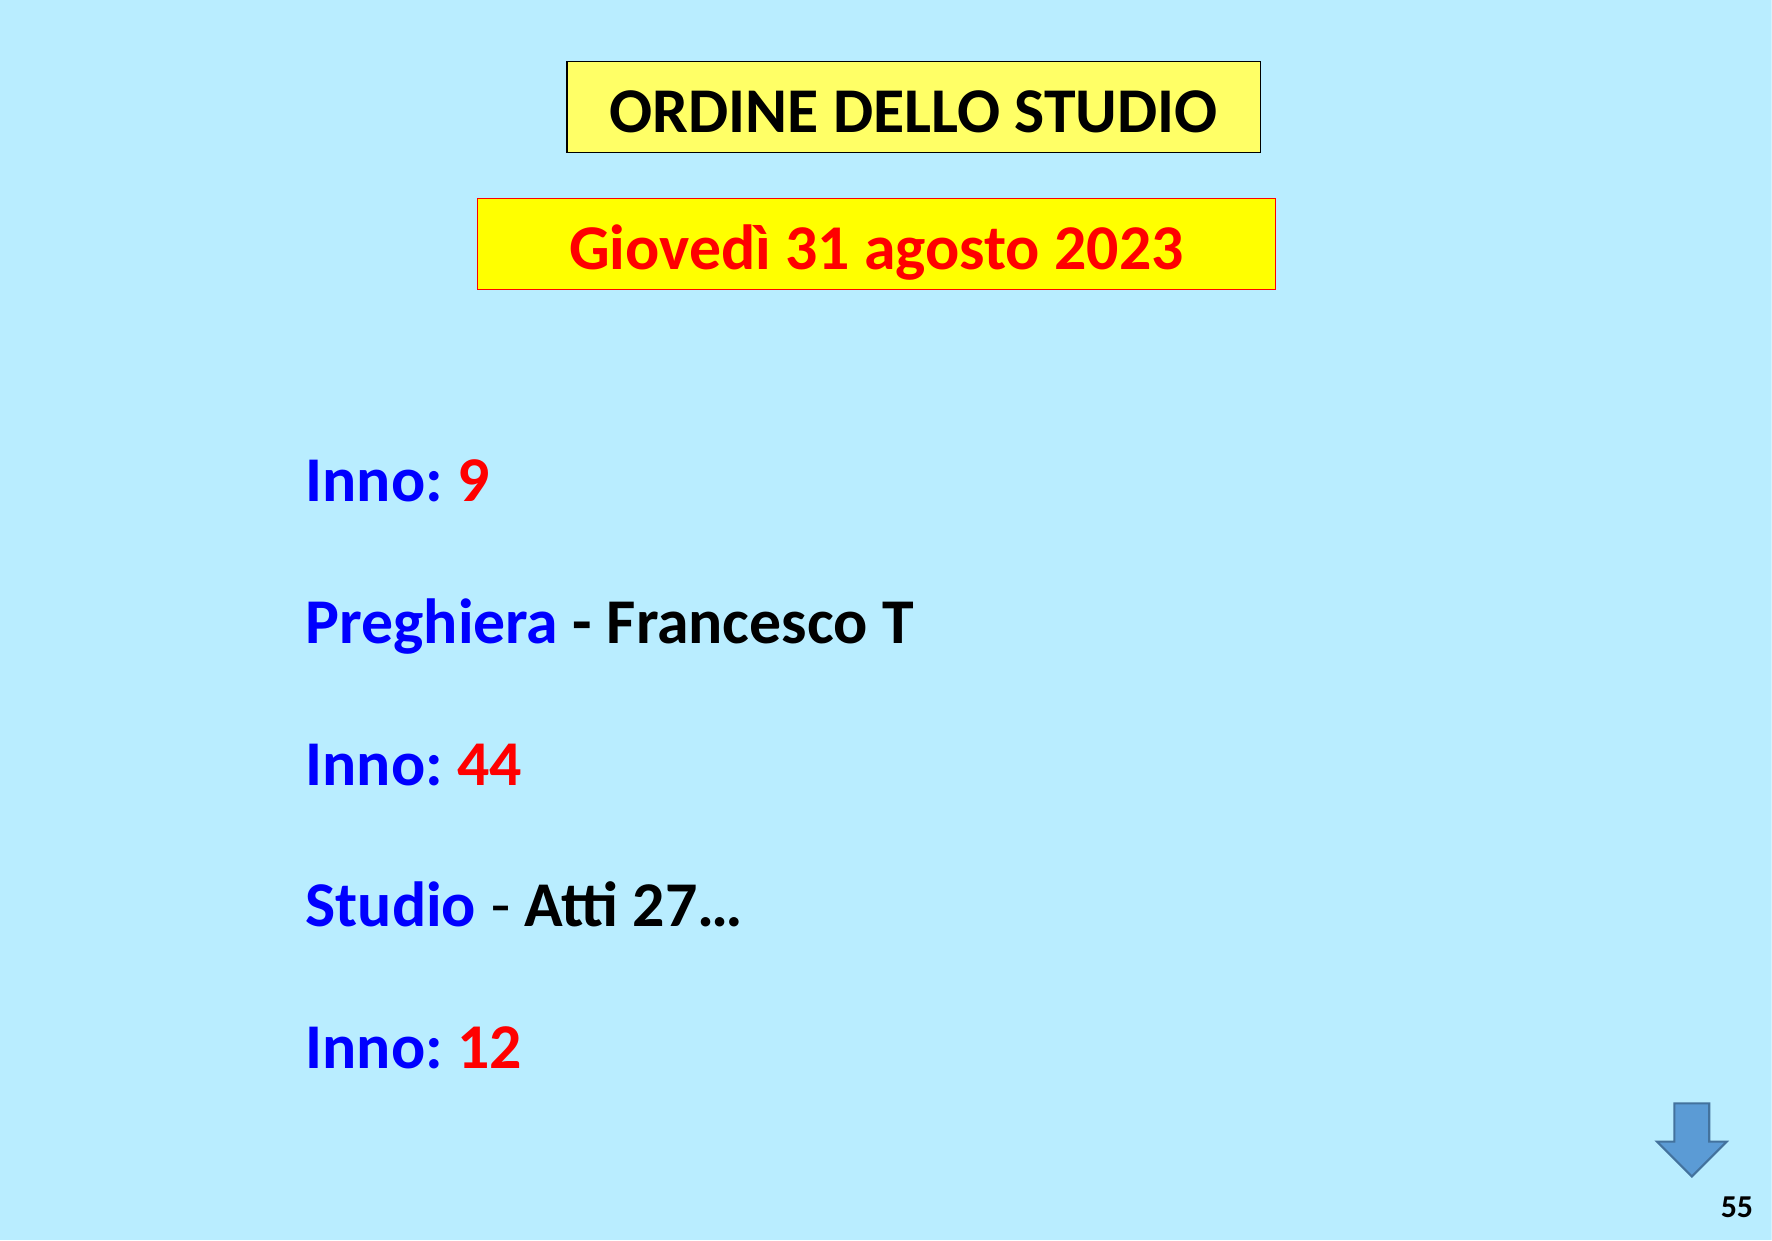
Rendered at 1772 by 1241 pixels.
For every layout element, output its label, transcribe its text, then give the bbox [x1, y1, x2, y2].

text_box [1654, 1102, 1730, 1178]
text_box Giovedì 31 agosto 2023 [477, 198, 1276, 290]
text_box Inno: 9 Preghiera - Francesco T Inno: 44 Studio - Atti 27… Inno: 12 [290, 392, 1537, 1089]
slide_number 55 [1702, 1176, 1772, 1234]
text_box ORDINE DELLO STUDIO [566, 61, 1261, 153]
